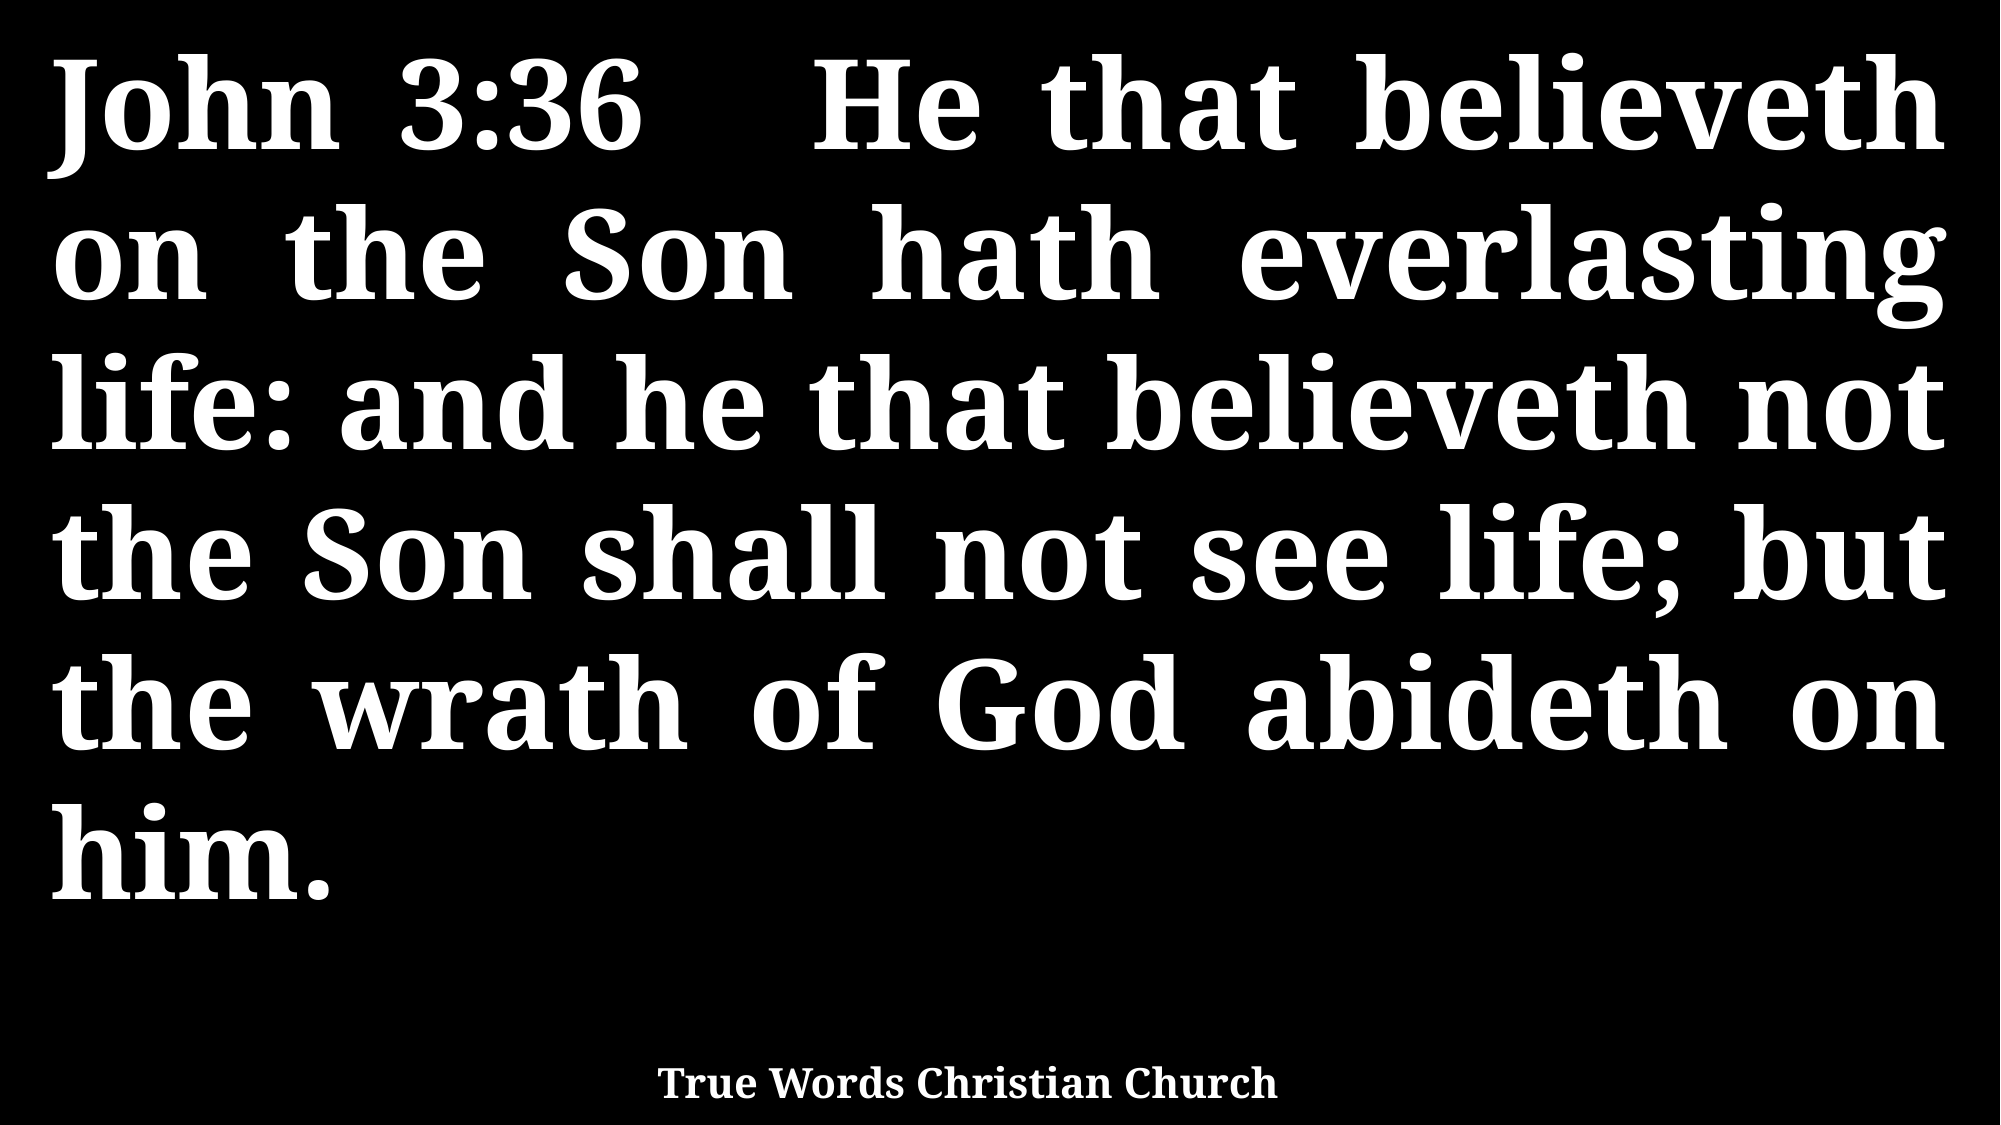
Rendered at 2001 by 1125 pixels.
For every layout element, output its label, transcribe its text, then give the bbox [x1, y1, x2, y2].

text_box True Words Christian Church [642, 1049, 1294, 1114]
text_box John 3:36 He that believeth on the Son hath everlasting life: and he that believeth not the Son shall not see life; but the wrath of God abideth on him. [35, 16, 1965, 932]
